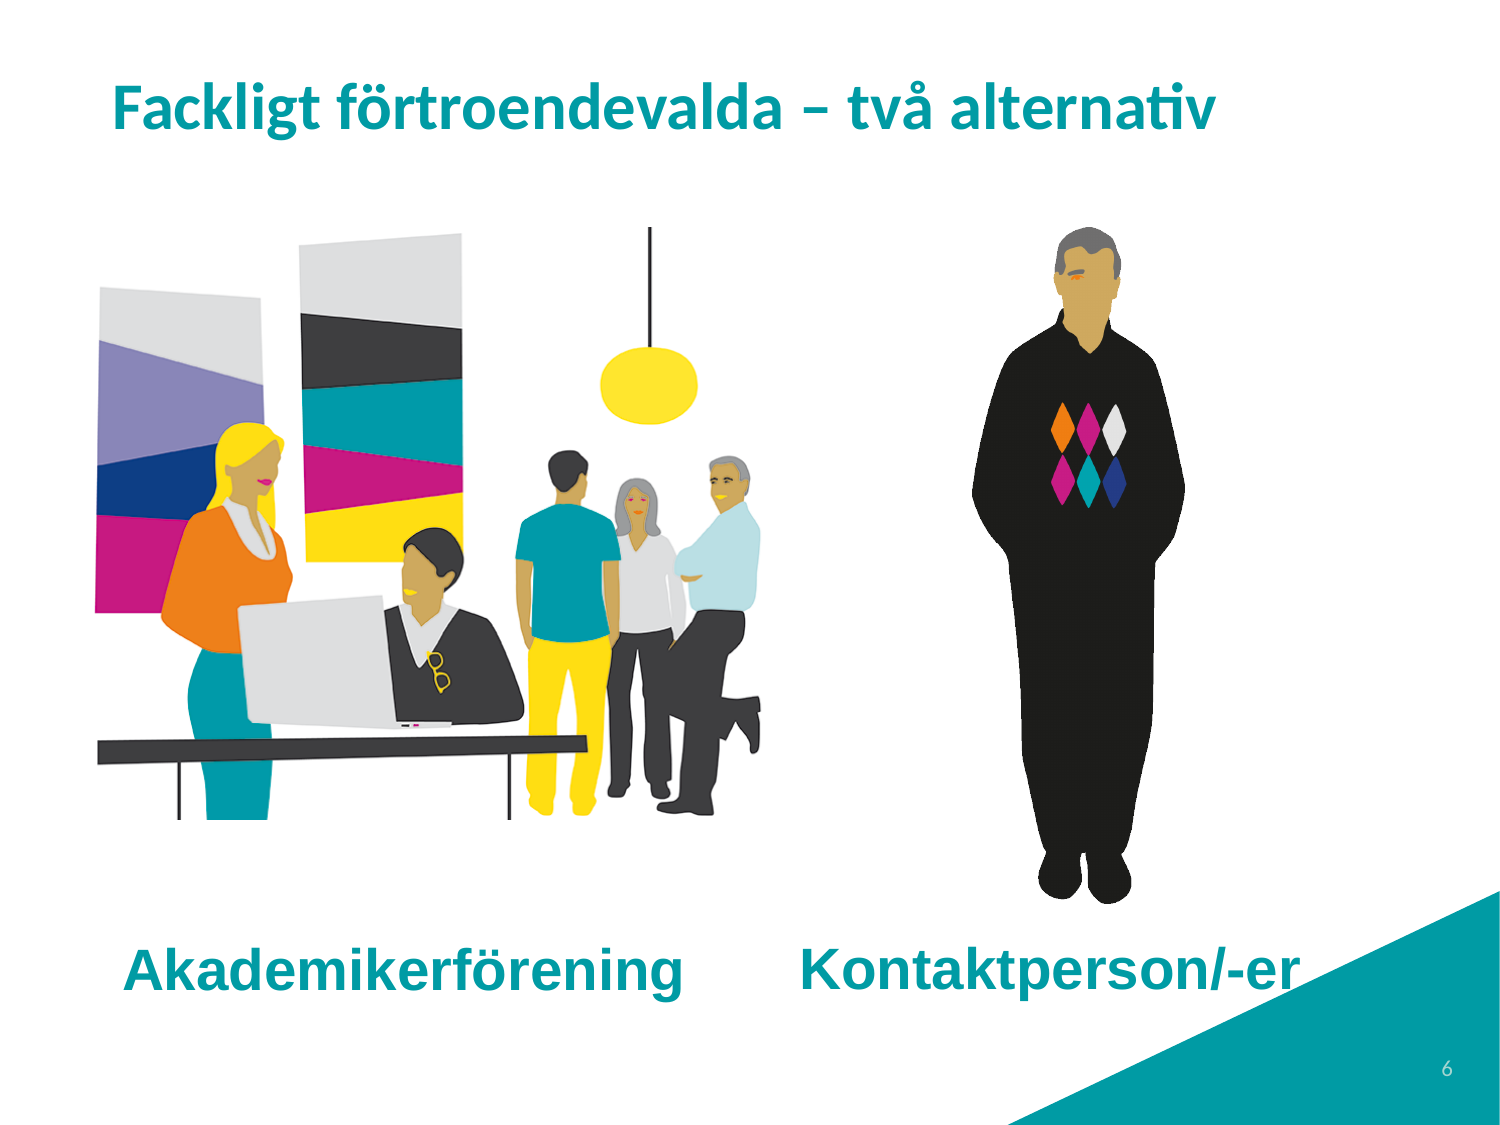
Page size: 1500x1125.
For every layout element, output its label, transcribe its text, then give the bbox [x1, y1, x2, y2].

picture [74, 227, 782, 826]
picture [971, 227, 1186, 904]
title Fackligt förtroendevalda – två alternativ [96, 55, 1466, 183]
text_box Akademikerförening [107, 924, 719, 1009]
text_box Kontaktperson/-er [784, 923, 1317, 1009]
